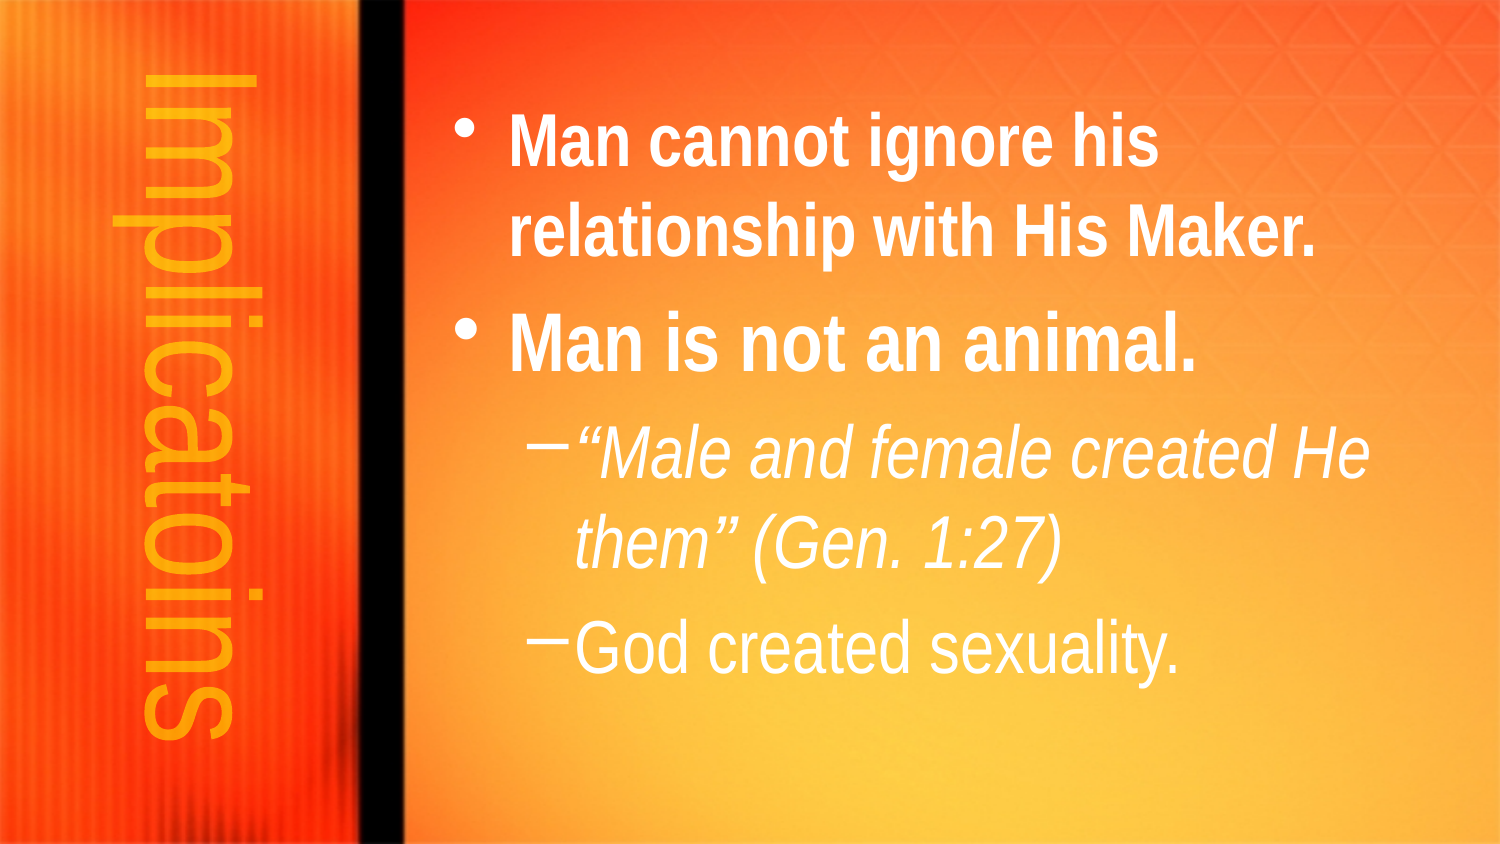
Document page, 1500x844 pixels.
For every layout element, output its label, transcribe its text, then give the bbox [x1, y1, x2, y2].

picture [0, 0, 1500, 844]
list Man cannot ignore his relationship with His Maker. Man is not an animal. “Male and female created He them” (Gen. 1:27) God created sexuality. [437, 84, 1463, 591]
